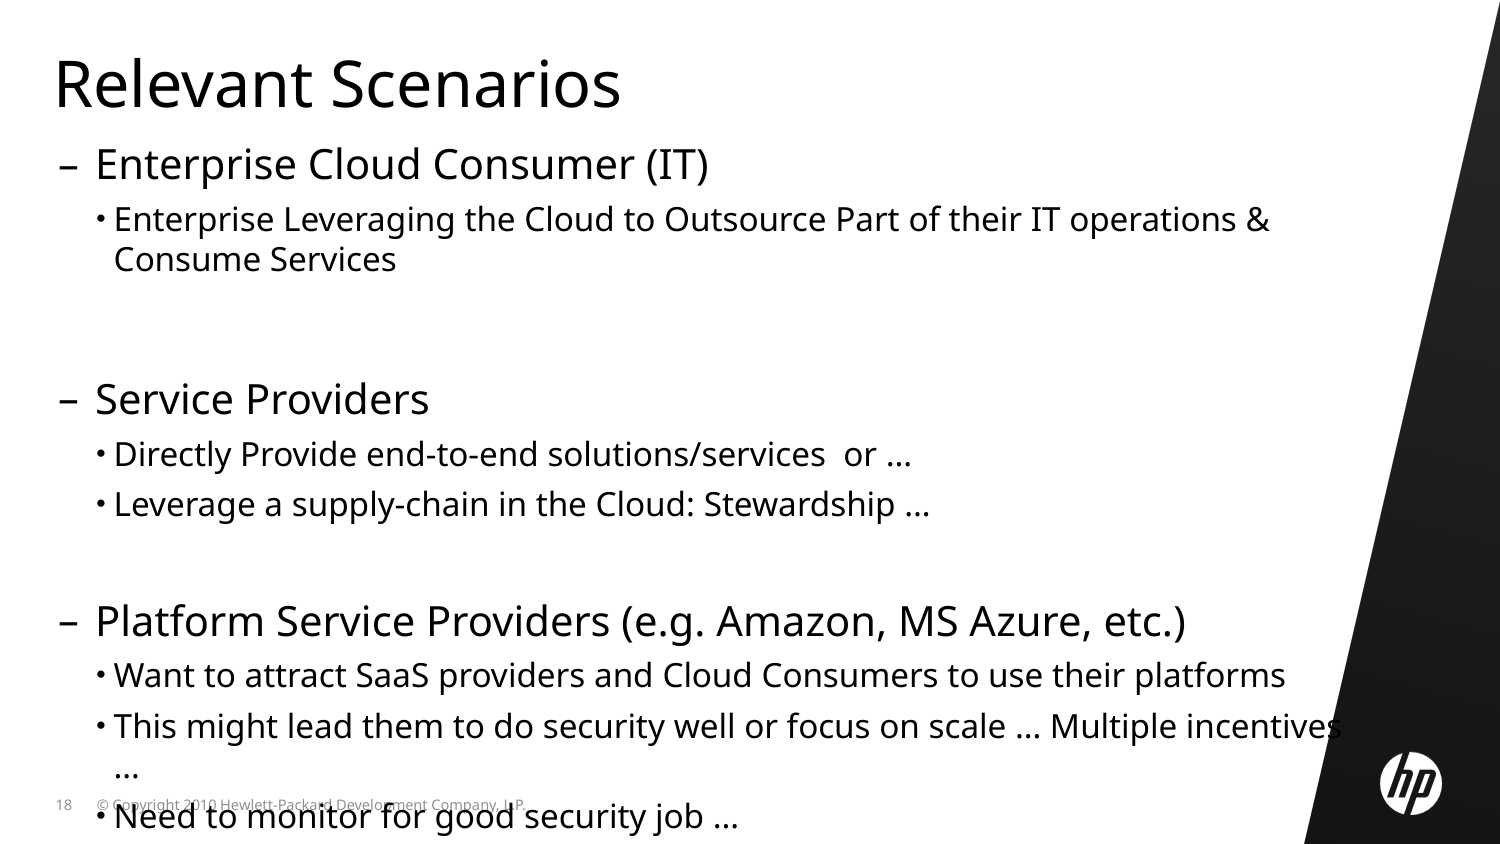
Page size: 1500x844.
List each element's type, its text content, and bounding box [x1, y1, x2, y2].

title Relevant Scenarios [38, 48, 1413, 131]
picture [1298, 0, 1500, 844]
list Enterprise Cloud Consumer (IT) Enterprise Leveraging the Cloud to Outsource Part of their IT operations & Consume Services Service Providers Directly Provide end-to-end solutions/services or … Leverage a supply-chain in the Cloud: Stewardship … Platform Service Providers (e.g. Amazon, MS Azure, etc.) Want to attract SaaS providers and Cloud Consumers to use their platforms This might lead them to do security well or focus on scale … Multiple incentives … Need to monitor for good security job … [42, 130, 1394, 791]
